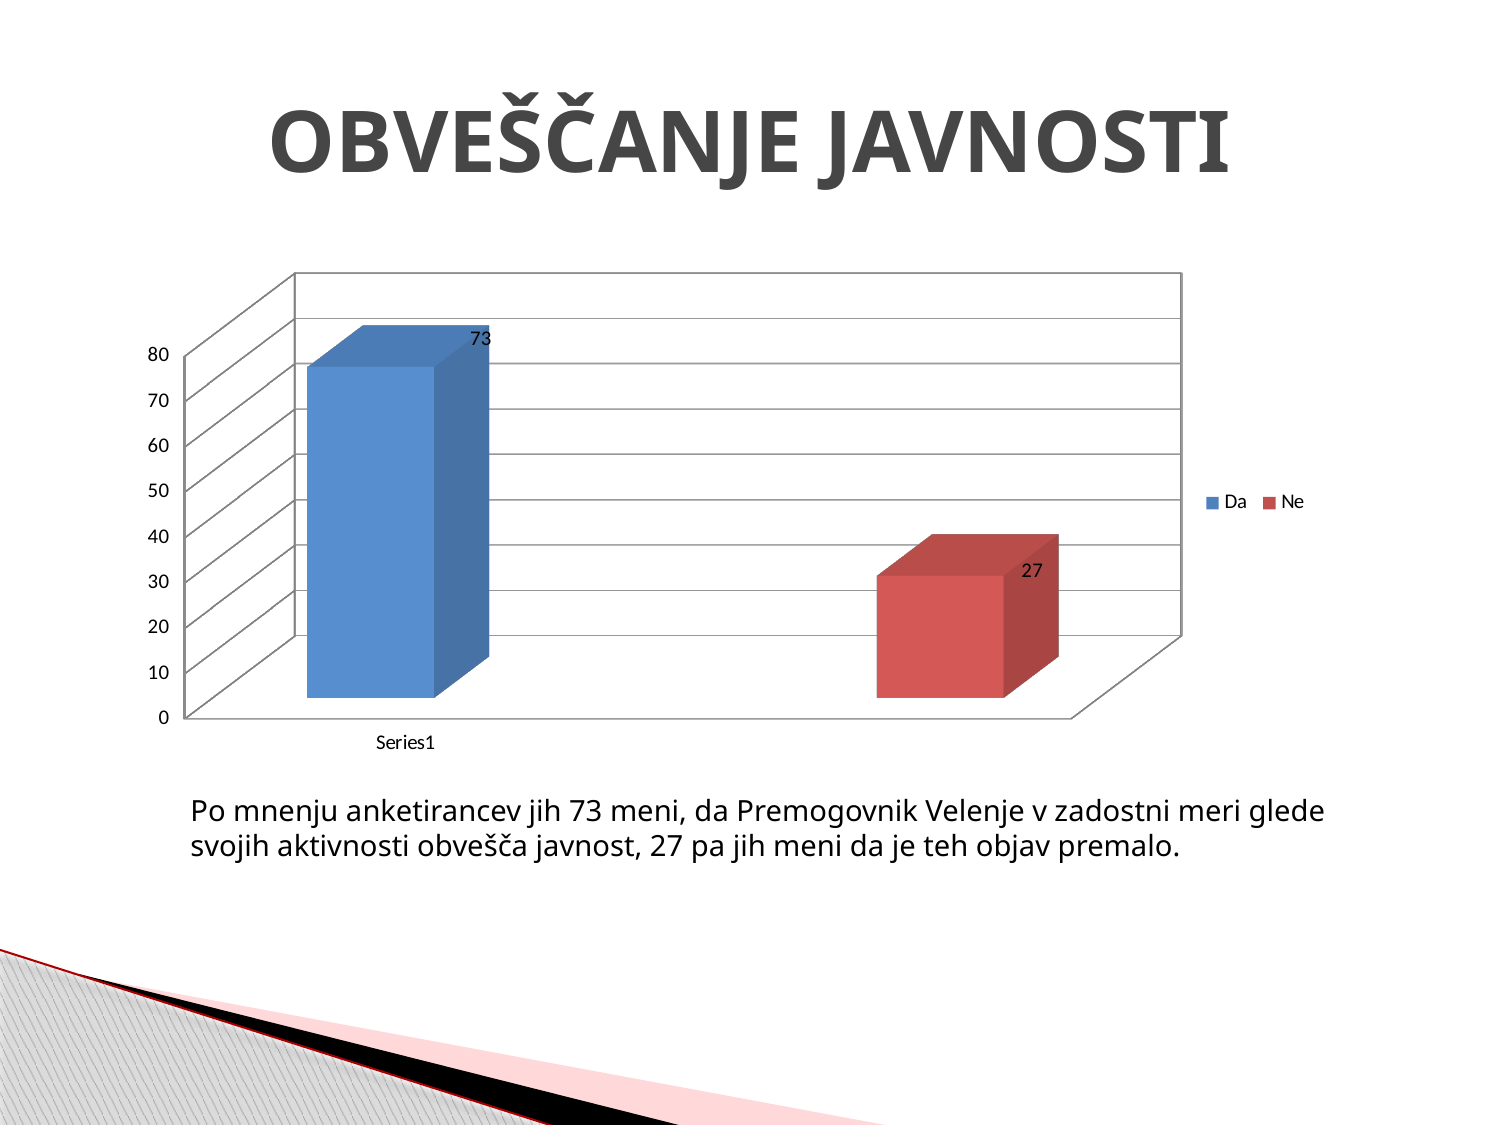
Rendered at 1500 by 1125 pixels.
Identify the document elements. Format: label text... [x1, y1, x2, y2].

title OBVEŠČANJE JAVNOSTI [75, 45, 1425, 233]
chart [74, 242, 1325, 762]
text_box Po mnenju anketirancev jih 73 meni, da Premogovnik Velenje v zadostni meri glede svojih aktivnosti obvešča javnost, 27 pa jih meni da je teh objav premalo. [175, 785, 1418, 950]
